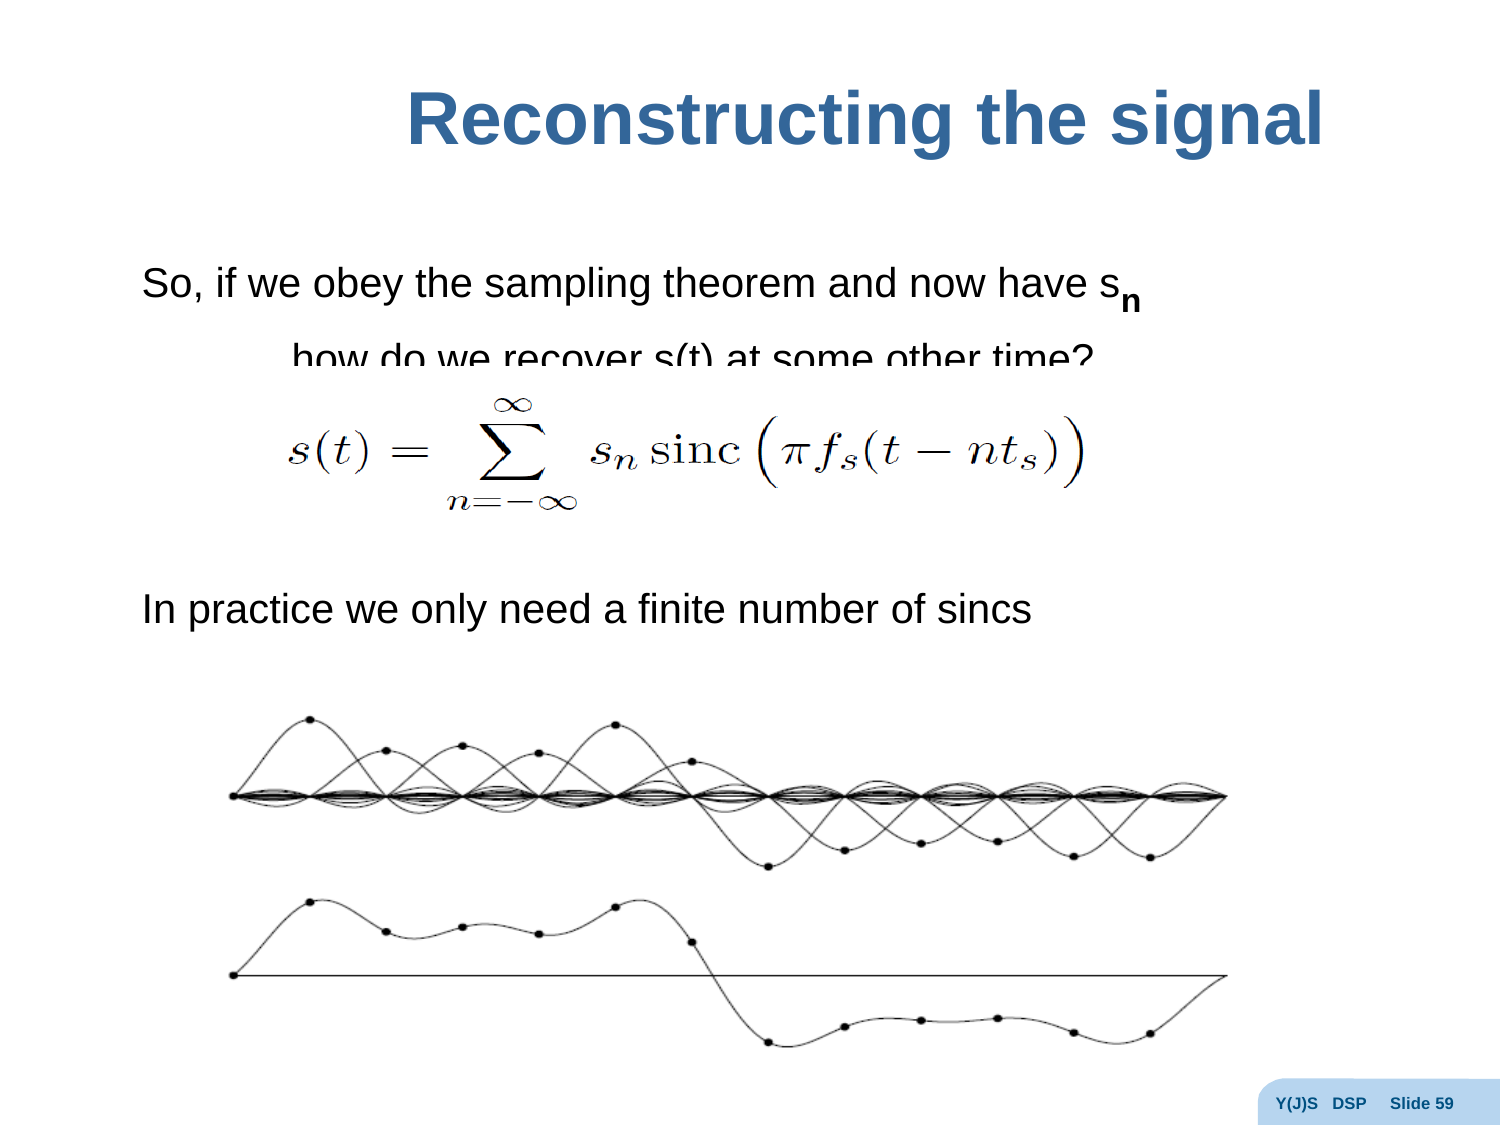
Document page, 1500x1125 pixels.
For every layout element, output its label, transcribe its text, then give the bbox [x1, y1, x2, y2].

slide_number Y(J)S DSP Slide 59 [1260, 1085, 1500, 1125]
title Reconstructing the signal [317, 26, 1416, 215]
picture [226, 695, 1231, 1069]
picture [267, 365, 1145, 543]
list So, if we obey the sampling theorem and now have sn how do we recover s(t) at some other time? In practice we only need a finite number of sincs [126, 232, 1388, 1041]
